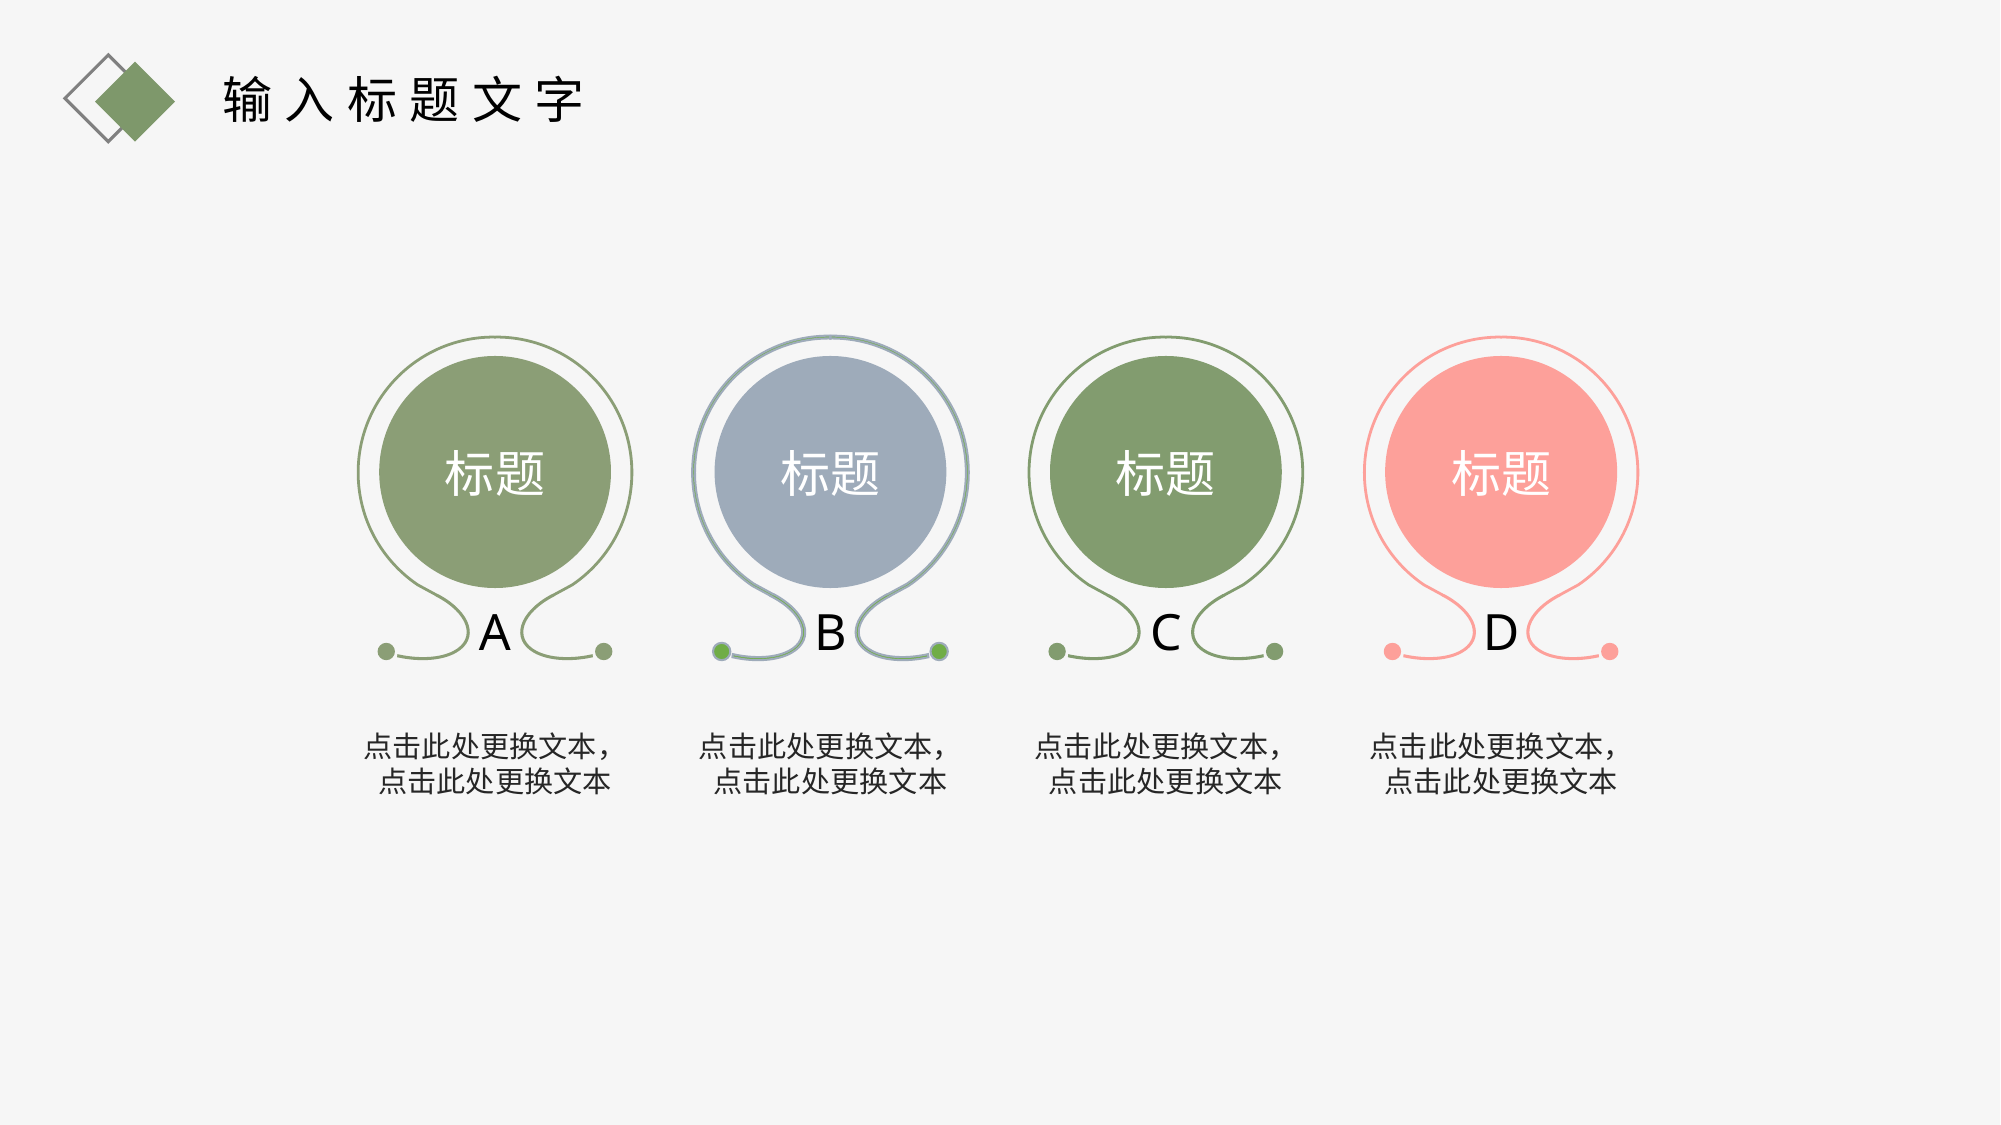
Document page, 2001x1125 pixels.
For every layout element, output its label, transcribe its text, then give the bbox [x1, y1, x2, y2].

text_box 输入标题文字 [207, 61, 748, 136]
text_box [64, 54, 176, 142]
text_box 点击此处更换文本，点击此处更换文本 [1007, 728, 1325, 922]
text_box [356, 335, 634, 661]
text_box 点击此处更换文本，点击此处更换文本 [336, 728, 654, 922]
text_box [1362, 335, 1640, 661]
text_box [692, 335, 969, 661]
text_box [1027, 335, 1305, 661]
text_box 点击此处更换文本，点击此处更换文本 [1342, 728, 1660, 922]
text_box 点击此处更换文本，点击此处更换文本 [671, 728, 989, 922]
